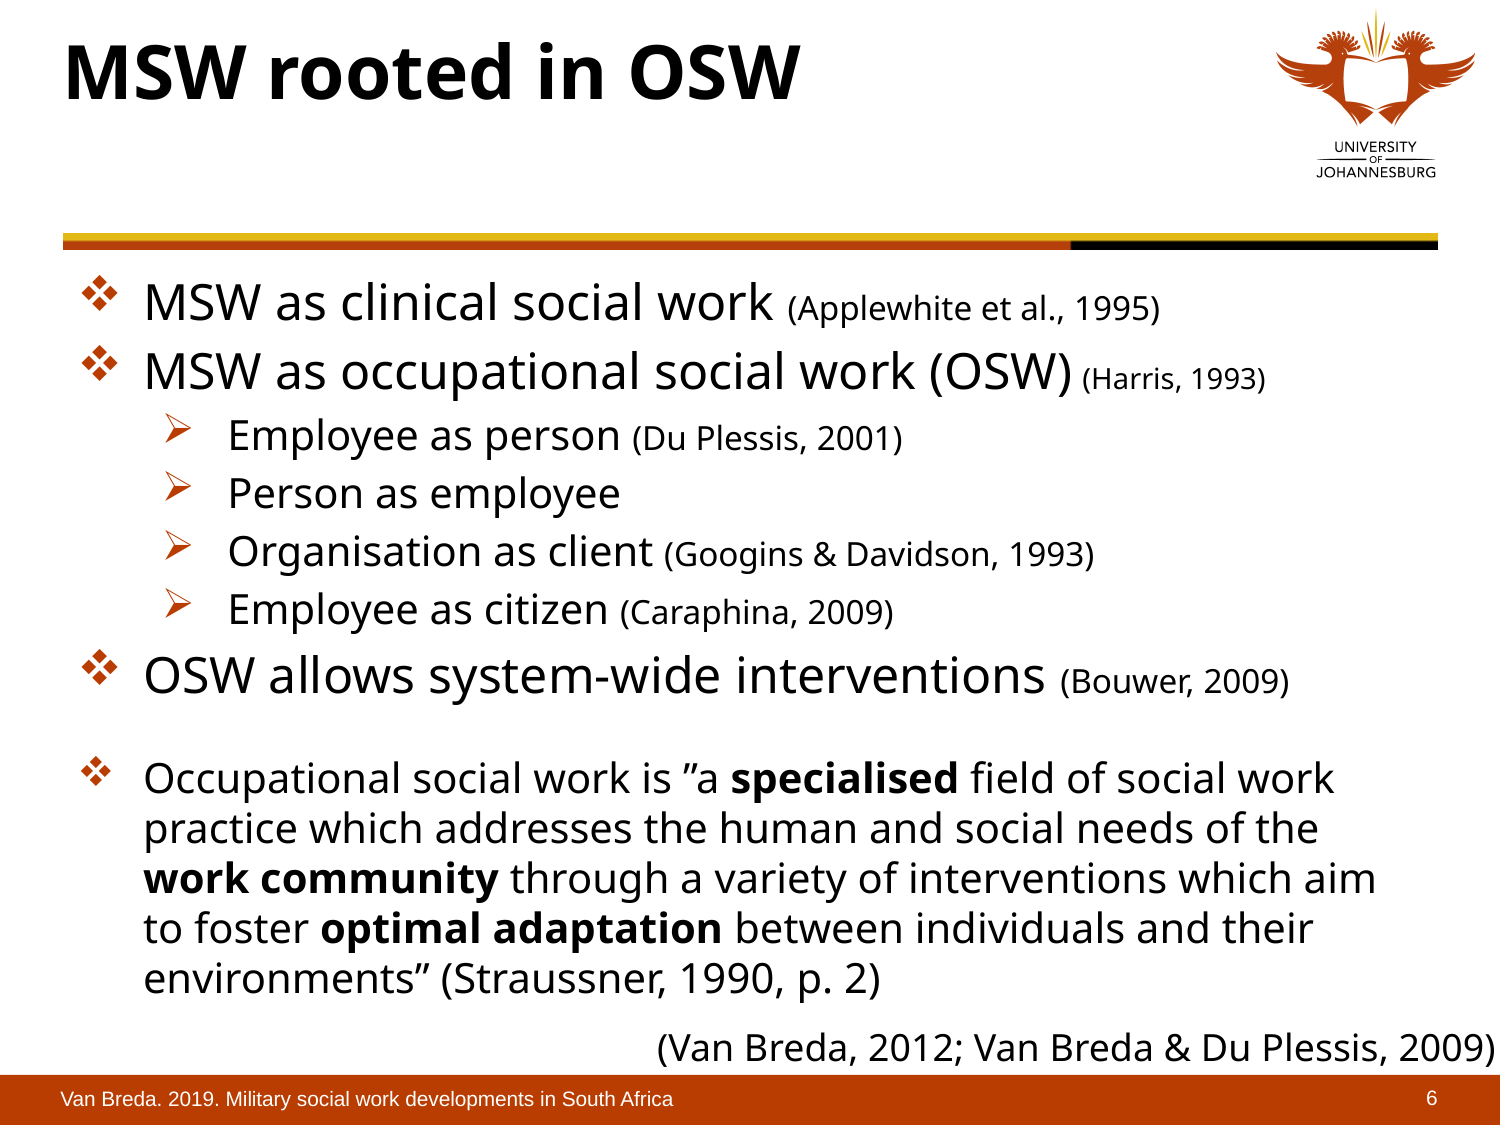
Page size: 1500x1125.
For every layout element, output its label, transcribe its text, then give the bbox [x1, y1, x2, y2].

picture [63, 233, 1438, 250]
title MSW rooted in OSW [62, 24, 1250, 213]
list MSW as clinical social work (Applewhite et al., 1995) MSW as occupational social work (OSW) (Harris, 1993) Employee as person (Du Plessis, 2001) Person as employee Organisation as client (Googins & Davidson, 1993) Employee as citizen (Caraphina, 2009) OSW allows system-wide interventions (Bouwer, 2009) Occupational social work is ”a specialised field of social work practice which addresses the human and social needs of the work community through a variety of interventions which aim to foster optimal adaptation between individuals and their environments” (Straussner, 1990, p. 2) [62, 262, 1438, 1063]
picture [1276, 9, 1475, 178]
footer Van Breda. 2019. Military social work developments in South Africa [60, 1077, 686, 1119]
text_box (Van Breda, 2012; Van Breda & Du Plessis, 2009) [631, 1016, 1500, 1077]
slide_number 6 [1125, 1084, 1438, 1120]
